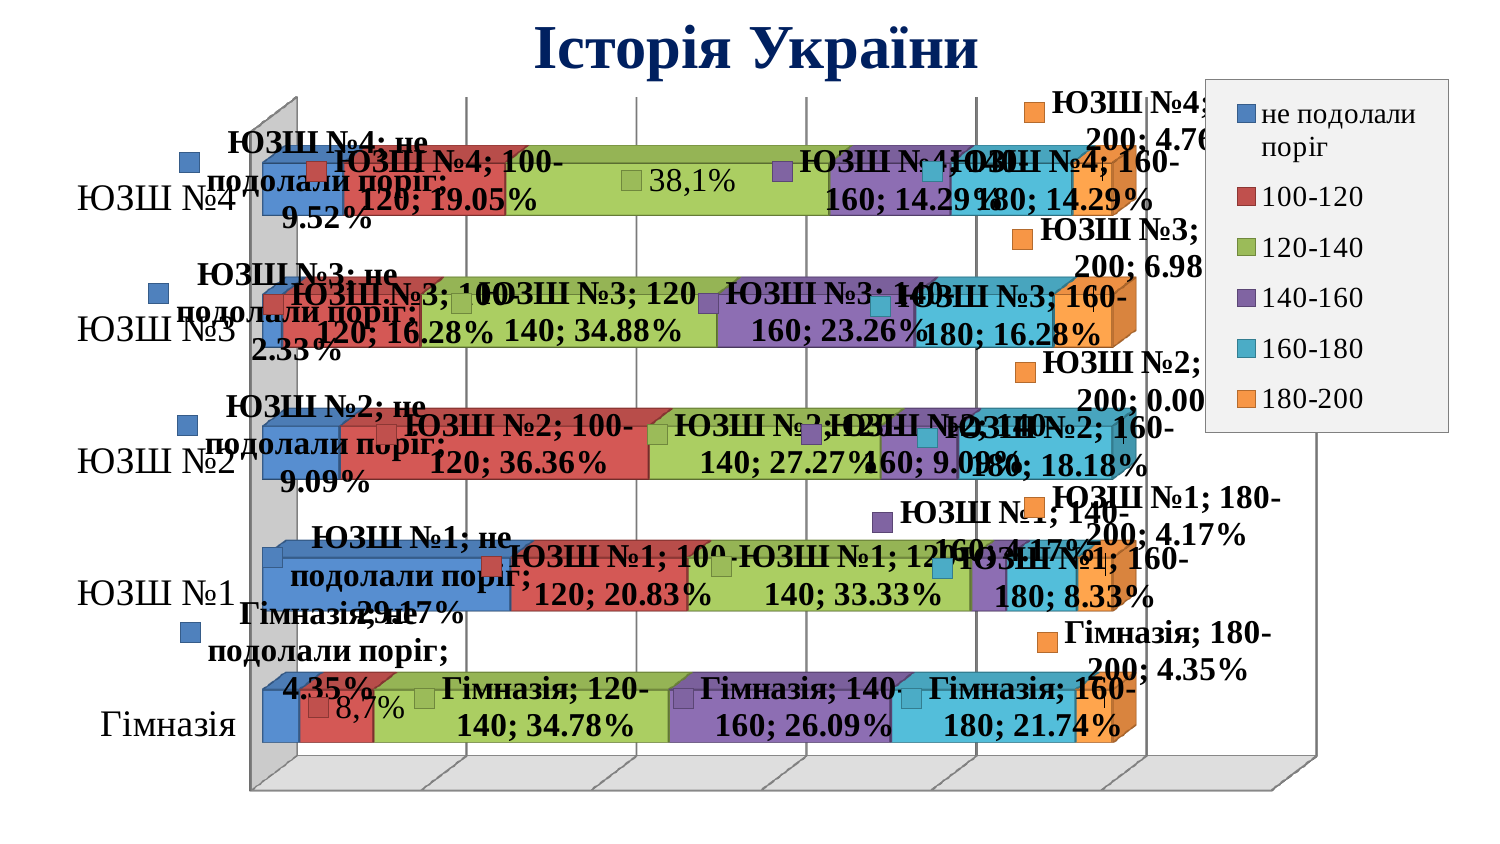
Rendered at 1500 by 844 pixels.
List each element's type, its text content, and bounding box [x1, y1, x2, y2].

chart [34, 78, 1454, 809]
title Історія України [82, 0, 1432, 77]
